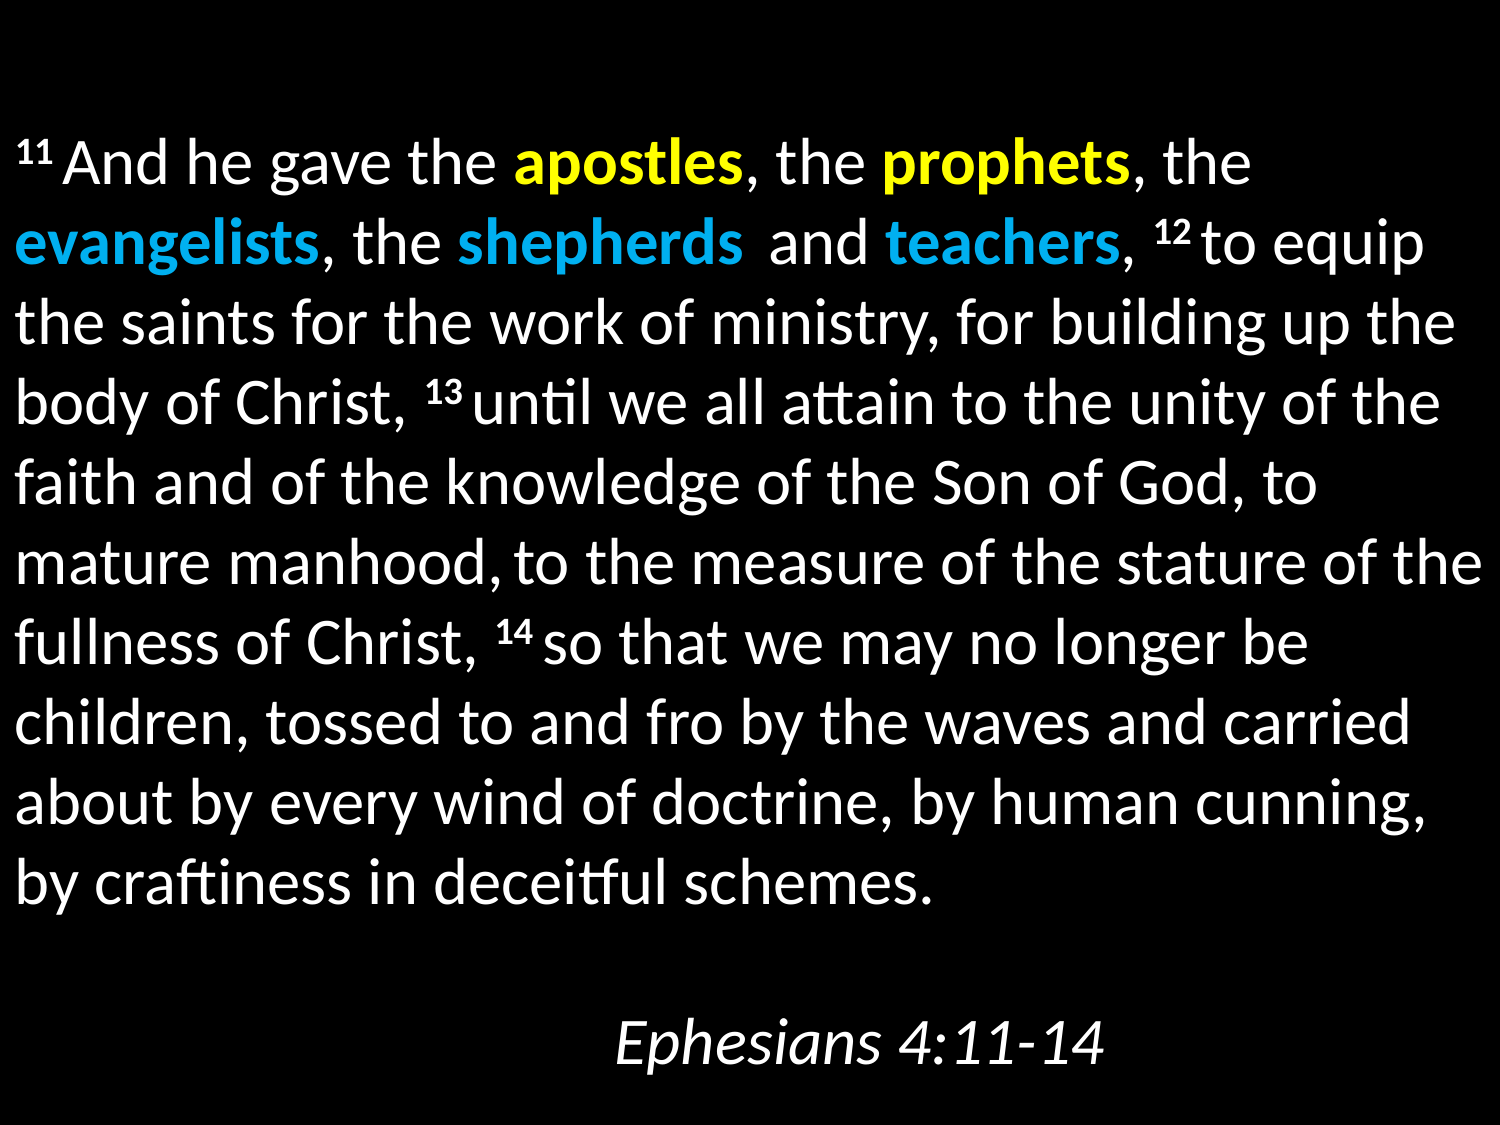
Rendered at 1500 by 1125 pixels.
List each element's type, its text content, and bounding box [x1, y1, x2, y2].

text_box 11 And he gave the apostles, the prophets, the evangelists, the shepherds and teachers, 12 to equip the saints for the work of ministry, for building up the body of Christ, 13 until we all attain to the unity of the faith and of the knowledge of the Son of God, to mature manhood, to the measure of the stature of the fullness of Christ, 14 so that we may no longer be children, tossed to and fro by the waves and carried about by every wind of doctrine, by human cunning, by craftiness in deceitful schemes. Ephesians 4:11-14 [0, 110, 1500, 1085]
